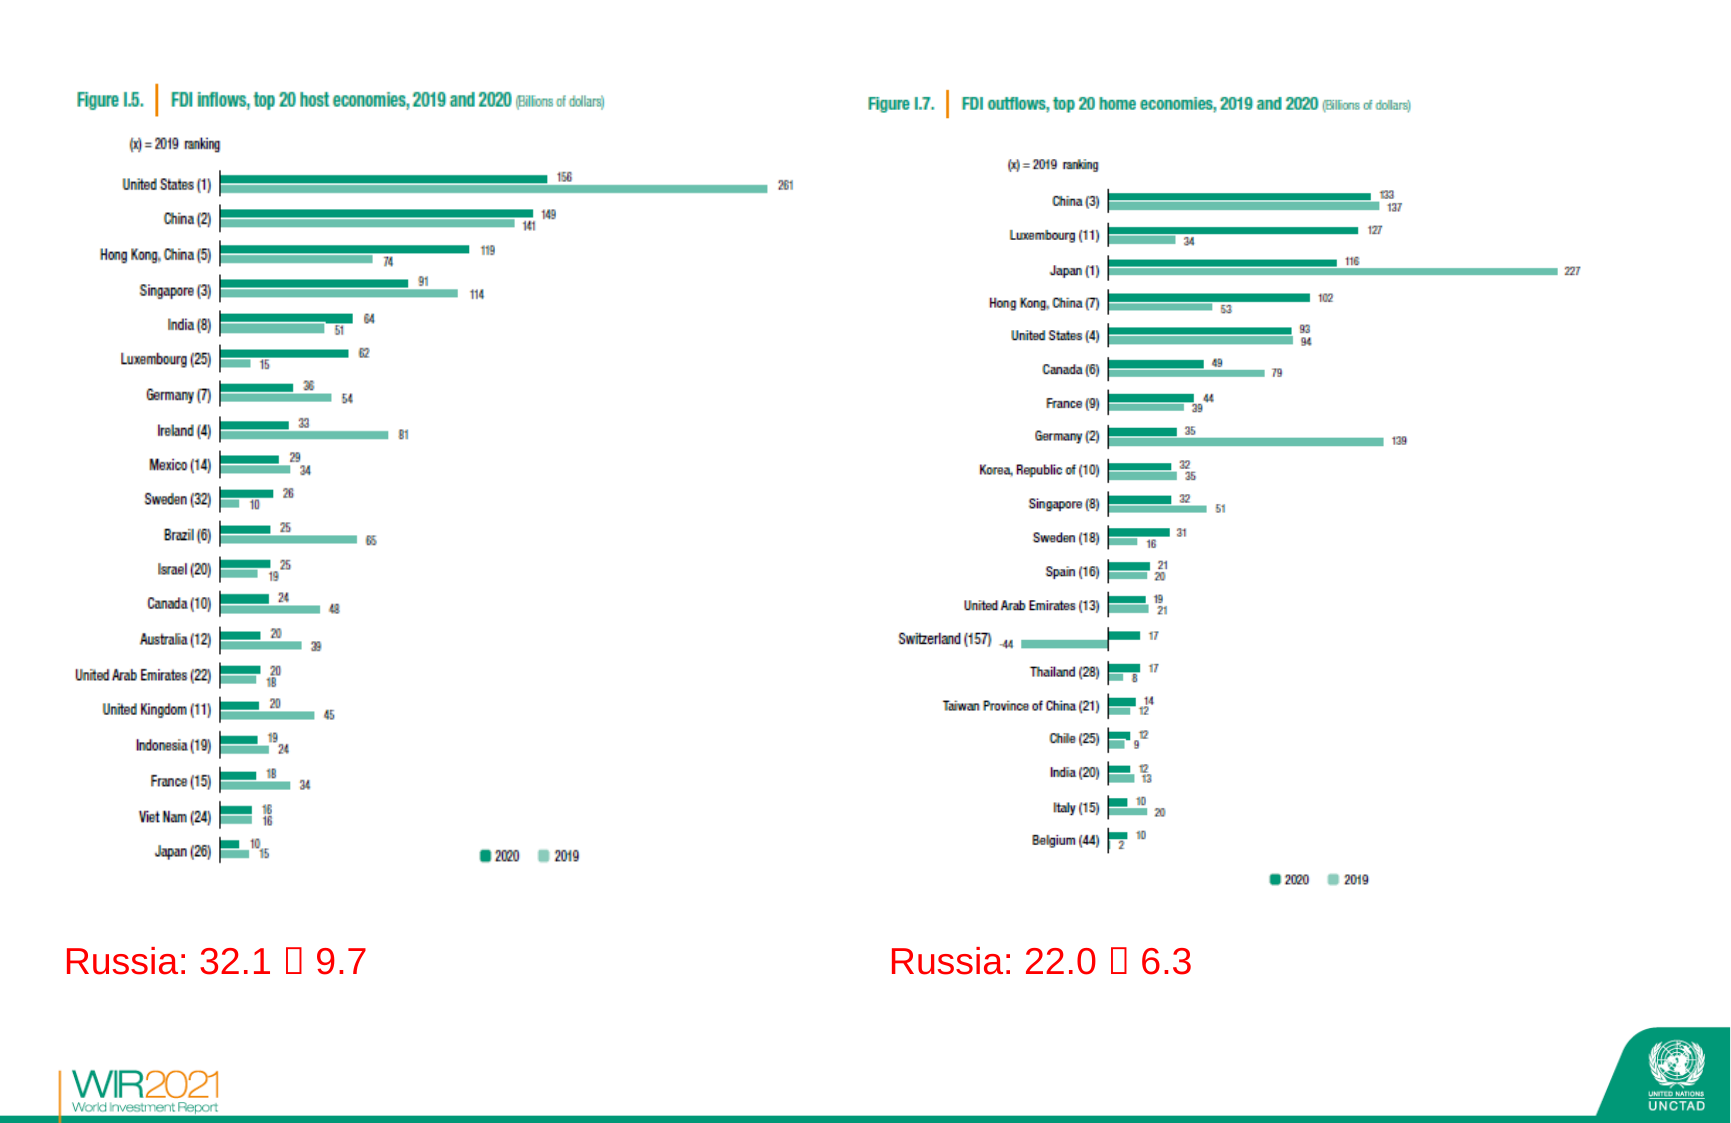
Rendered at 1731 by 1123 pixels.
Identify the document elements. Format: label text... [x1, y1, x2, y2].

text_box Russia: 32.1  9.7 [49, 929, 383, 990]
picture [0, 0, 1731, 1123]
text_box Russia: 22.0  6.3 [874, 929, 1208, 990]
